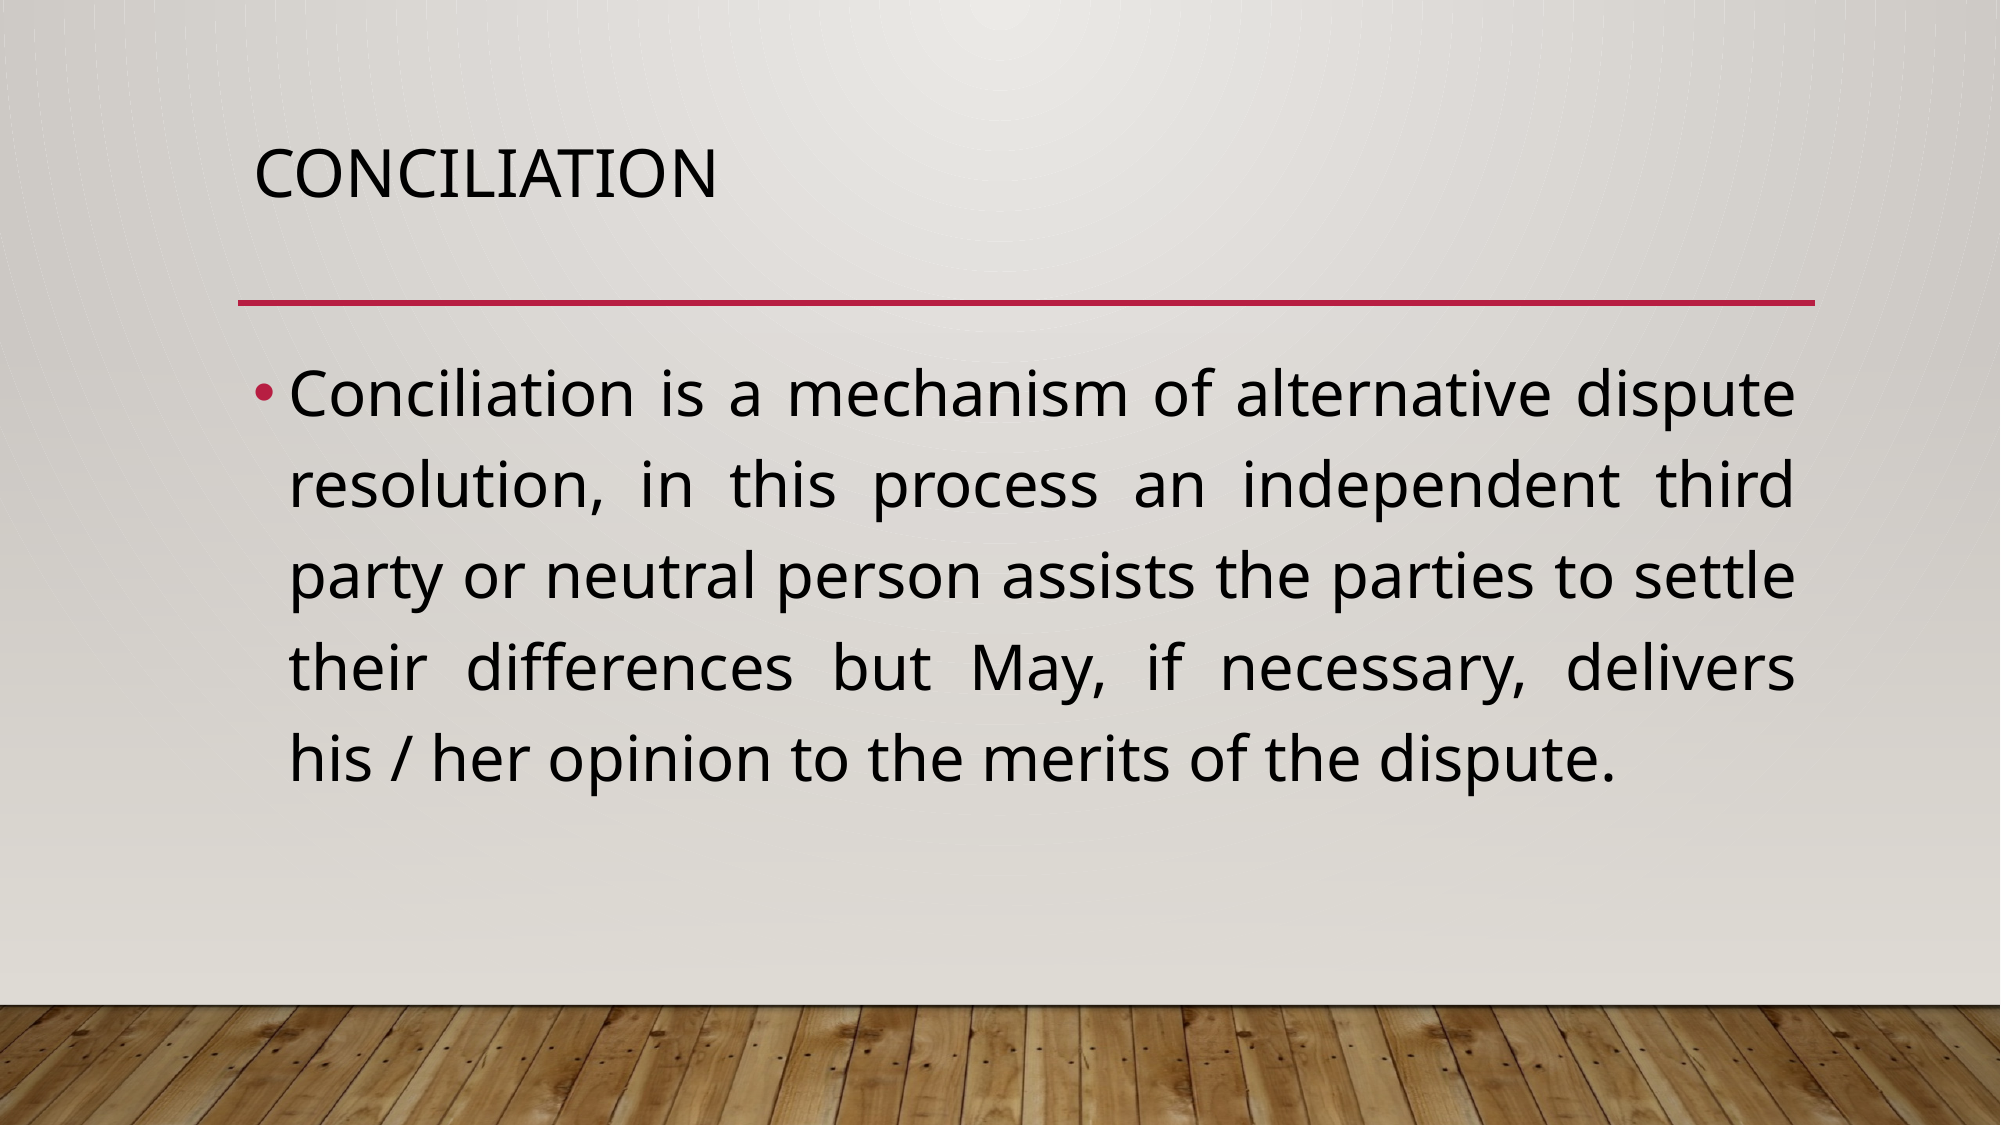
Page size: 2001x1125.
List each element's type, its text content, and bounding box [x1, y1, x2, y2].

title CONCILIATION [238, 131, 1814, 305]
list Conciliation is a mechanism of alternative dispute resolution, in this process an independent third party or neutral person assists the parties to settle their differences but May, if necessary, delivers his / her opinion to the merits of the dispute. [238, 330, 1814, 897]
picture [0, 1005, 2000, 1125]
